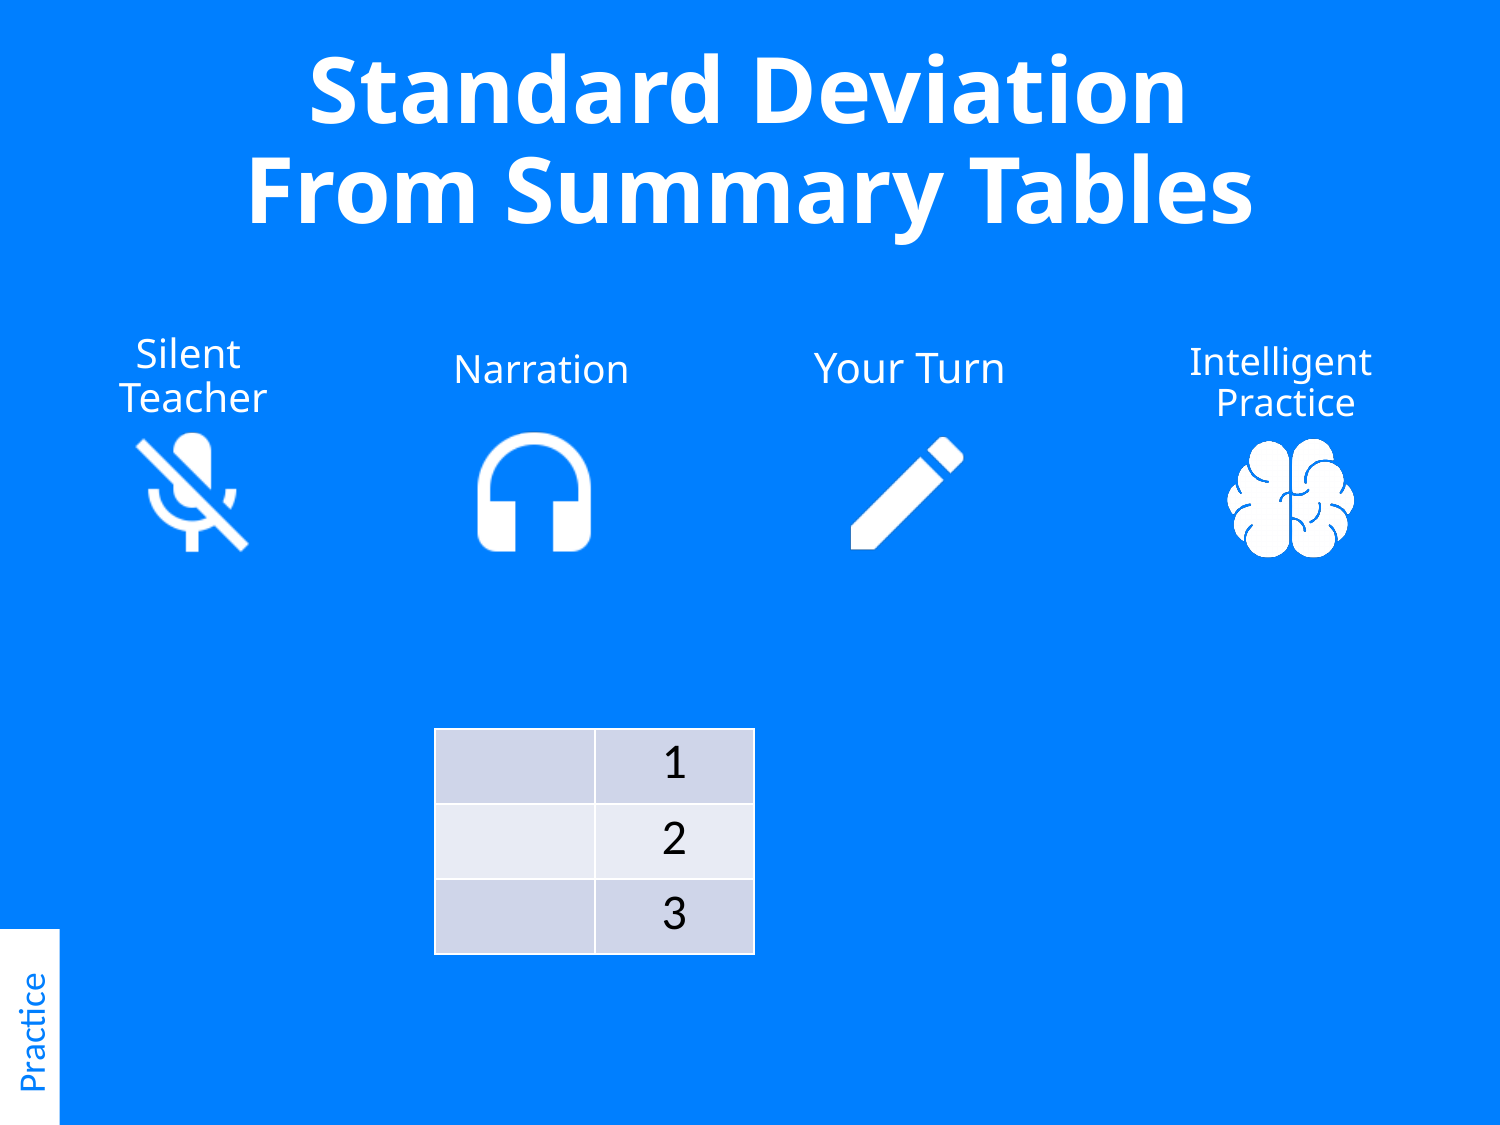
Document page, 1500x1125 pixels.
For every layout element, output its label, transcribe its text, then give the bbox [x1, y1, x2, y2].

picture [1157, 433, 1424, 563]
picture [117, 420, 268, 571]
text_box Silent Teacher [100, 306, 287, 429]
text_box Your Turn [796, 335, 1024, 400]
text_box Practice [0, 929, 60, 1125]
text_box Narration [435, 335, 648, 400]
picture [832, 418, 983, 569]
title Standard Deviation From Summary Tables [205, 22, 1295, 251]
text_box Intelligent Practice [1172, 302, 1400, 432]
picture [459, 426, 610, 577]
